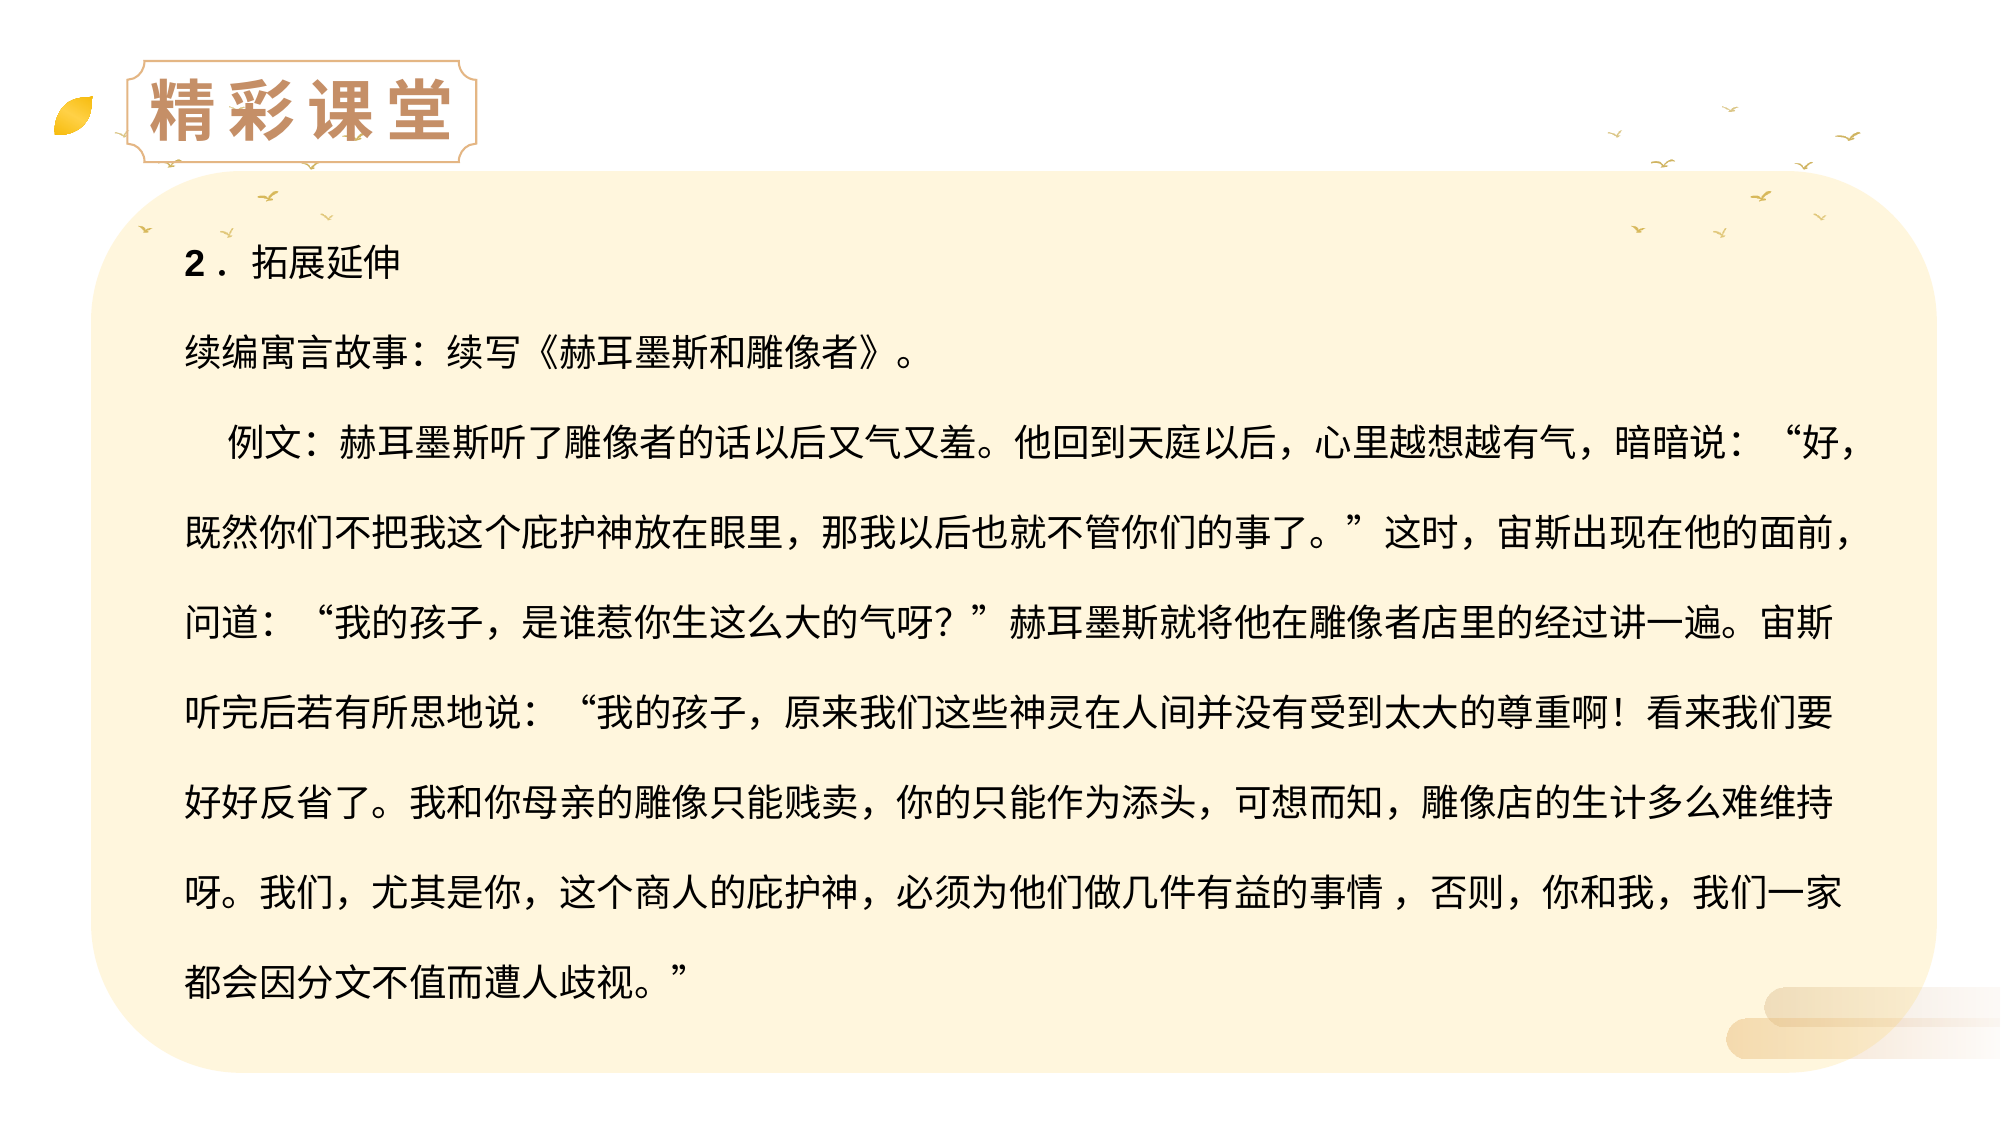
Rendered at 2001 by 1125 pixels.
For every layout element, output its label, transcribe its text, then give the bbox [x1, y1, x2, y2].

text_box 2．拓展延伸 续编寓言故事：续写《赫耳墨斯和雕像者》。 例文：赫耳墨斯听了雕像者的话以后又气又羞。他回到天庭以后，心里越想越有气，暗暗说：“好，既然你们不把我这个庇护神放在眼里，那我以后也就不管你们的事了。”这时，宙斯出现在他的面前，问道：“我的孩子，是谁惹你生这么大的气呀？”赫耳墨斯就将他在雕像者店里的经过讲一遍。宙斯听完后若有所思地说：“我的孩子，原来我们这些神灵在人间并没有受到太大的尊重啊！看来我们要好好反省了。我和你母亲的雕像只能贱卖，你的只能作为添头，可想而知，雕像店的生计多么难维持呀。我们，尤其是你，这个商人的庇护神，必须为他们做几件有益的事情 ，否则，你和我，我们一家都会因分文不值而遭人歧视。” [169, 186, 1873, 1011]
text_box 精彩课堂 [149, 68, 455, 149]
